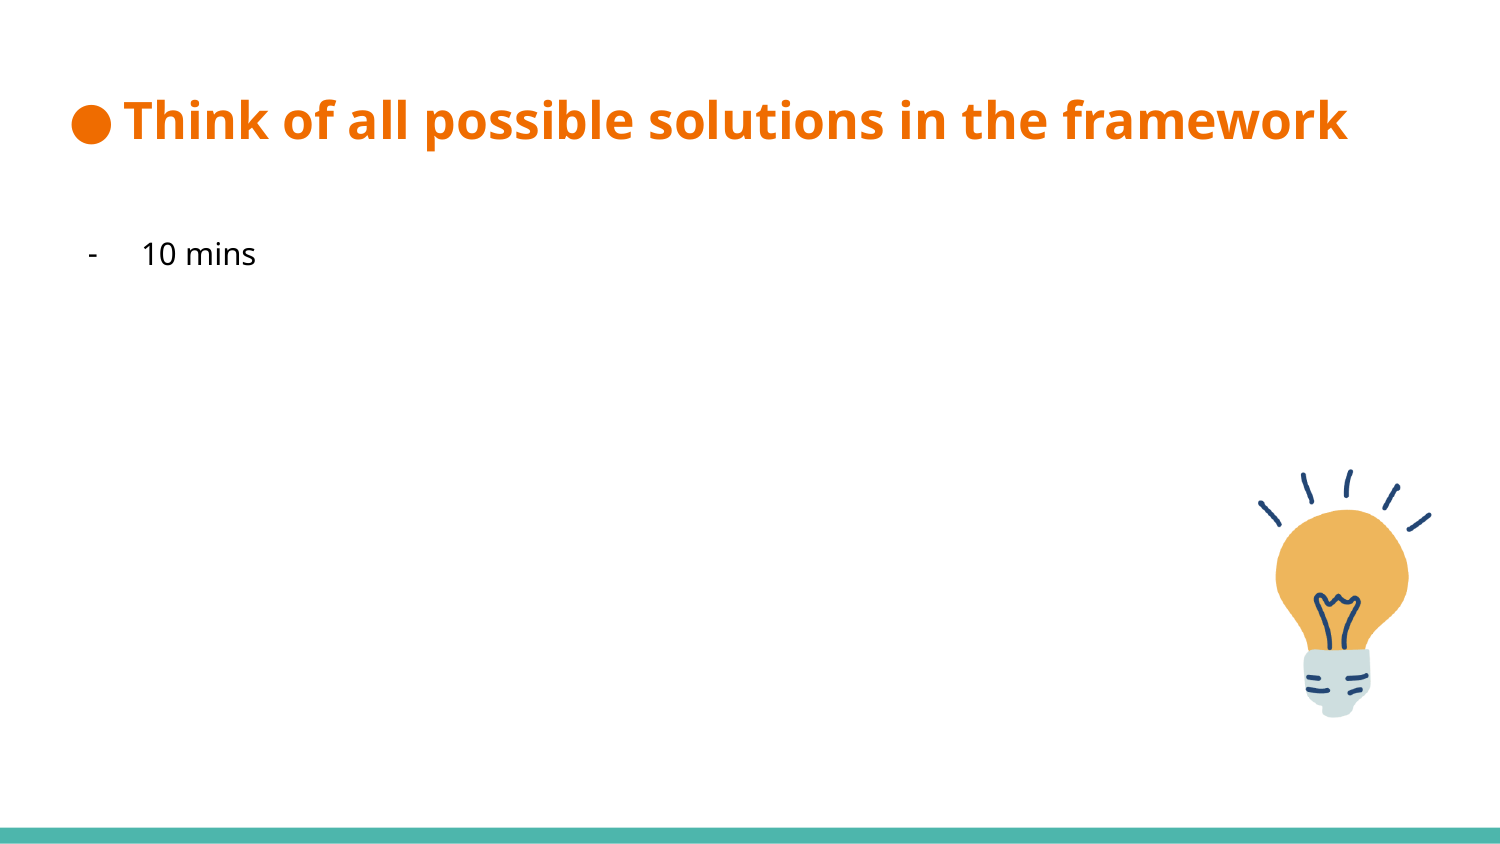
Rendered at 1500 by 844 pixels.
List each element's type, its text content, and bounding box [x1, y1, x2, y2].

title Think of all possible solutions in the framework [51, 72, 1449, 189]
list 10 mins [51, 211, 1301, 686]
picture [1209, 413, 1457, 757]
